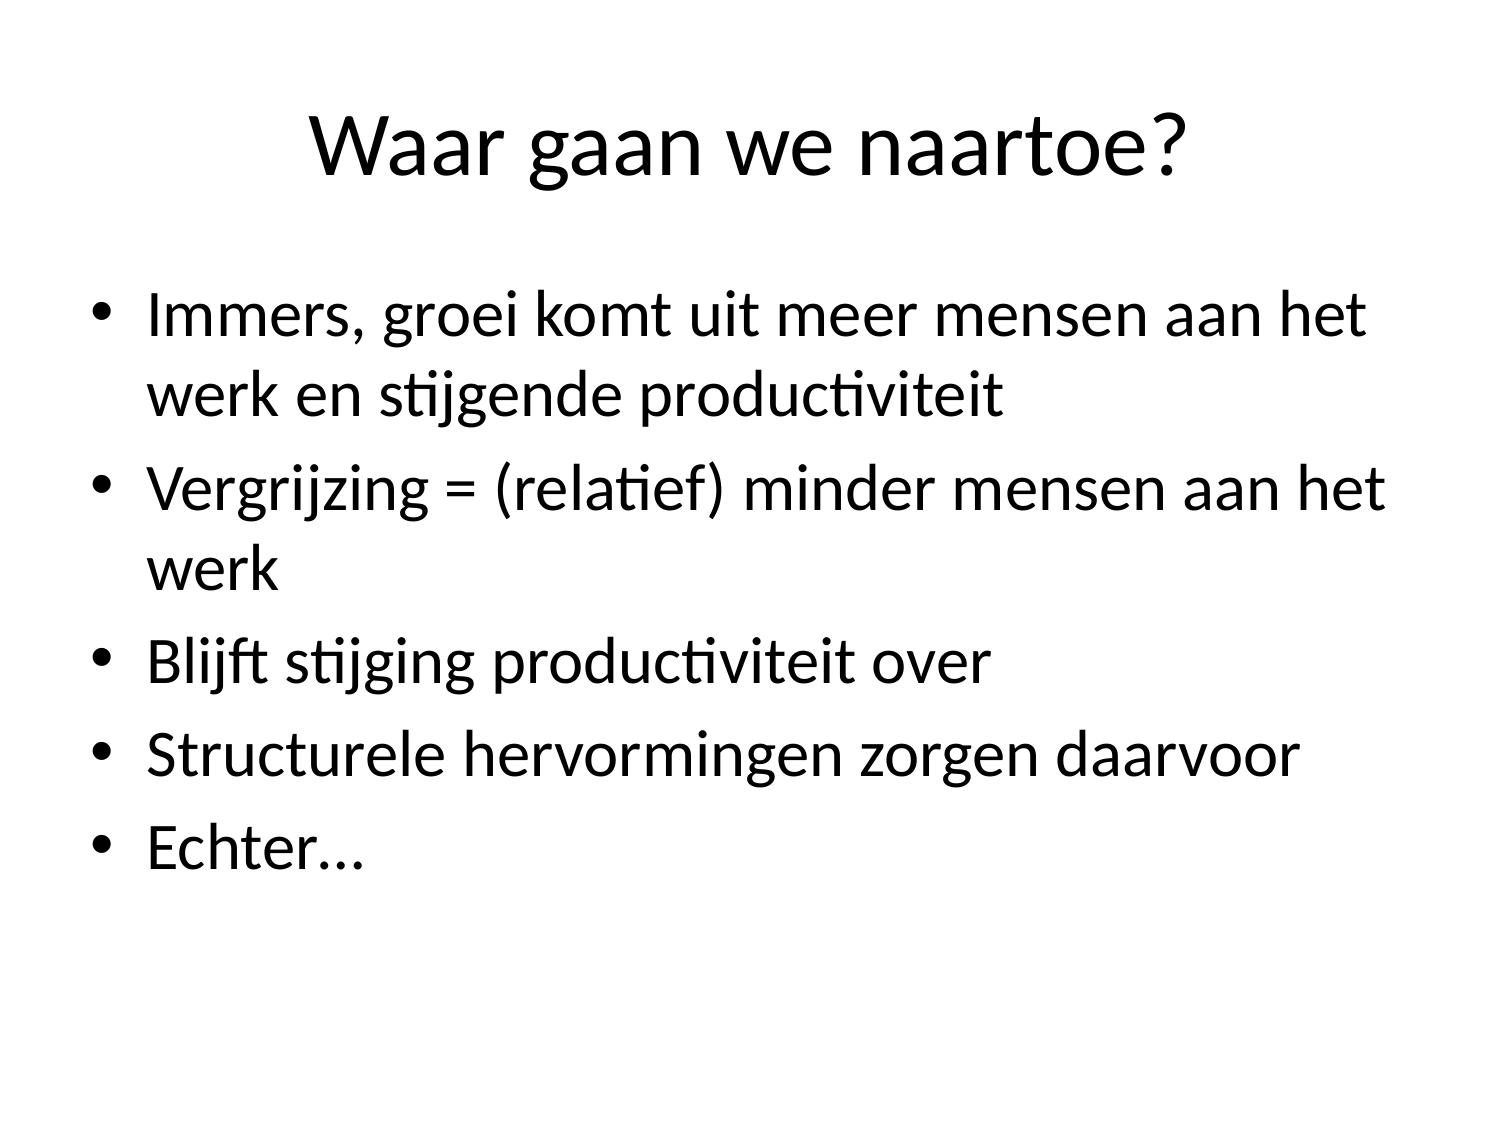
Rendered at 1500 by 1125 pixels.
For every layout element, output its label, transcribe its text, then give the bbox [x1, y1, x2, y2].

list Immers, groei komt uit meer mensen aan het werk en stijgende productiviteit Vergrijzing = (relatief) minder mensen aan het werk Blijft stijging productiviteit over Structurele hervormingen zorgen daarvoor Echter… [75, 262, 1425, 1005]
title Waar gaan we naartoe? [75, 45, 1425, 233]
